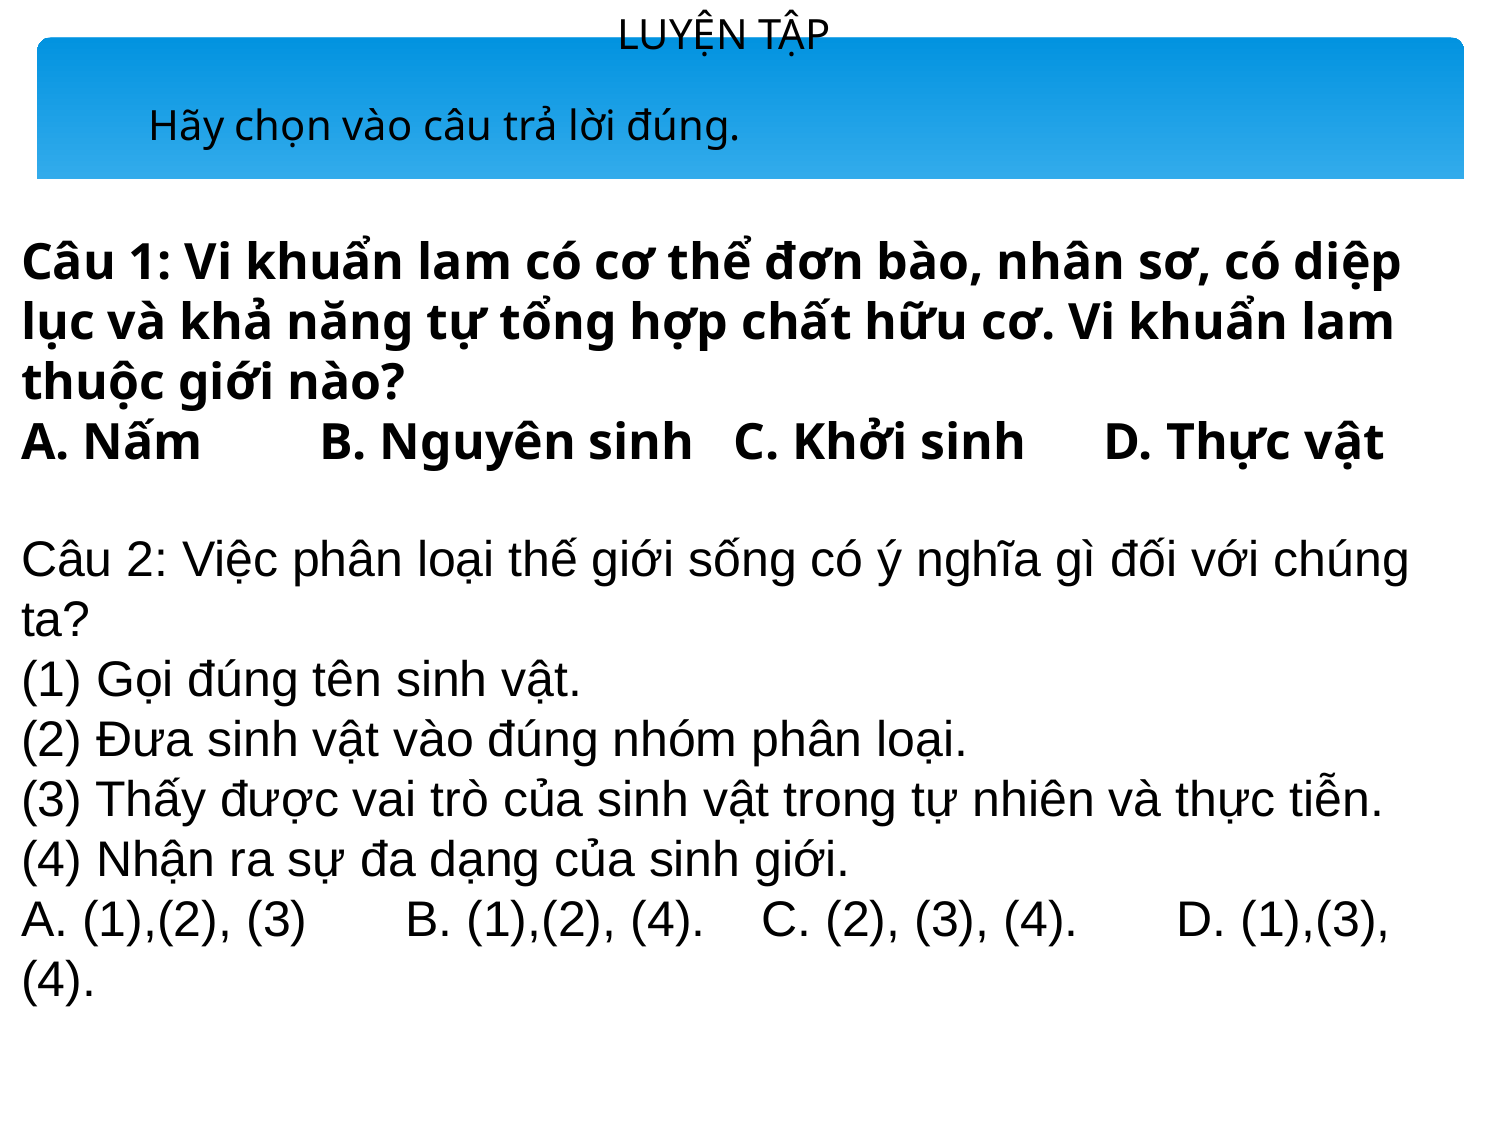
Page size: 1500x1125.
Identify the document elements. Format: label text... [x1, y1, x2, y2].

text_box Câu 2: Việc phân loại thế giới sống có ý nghĩa gì đối với chúng ta? (1) Gọi đúng tên sinh vật. (2) Đưa sinh vật vào đúng nhóm phân loại. (3) Thấy được vai trò của sinh vật trong tự nhiên và thực tiễn. (4) Nhận ra sự đa dạng của sinh giới. A. (1),(2), (3) B. (1),(2), (4). C. (2), (3), (4). D. (1),(3), (4). [6, 519, 1494, 1014]
title Câu 1: Vi khuẩn lam có cơ thể đơn bào, nhân sơ, có diệp lục và khả năng tự tổng hợp chất hữu cơ. Vi khuẩn lam thuộc giới nào? A. Nấm B. Nguyên sinh C. Khởi sinh D. Thực vật [6, 179, 1494, 519]
text_box LUYỆN TẬP [272, 0, 1176, 65]
text_box Hãy chọn vào câu trả lời đúng. [133, 91, 1244, 157]
